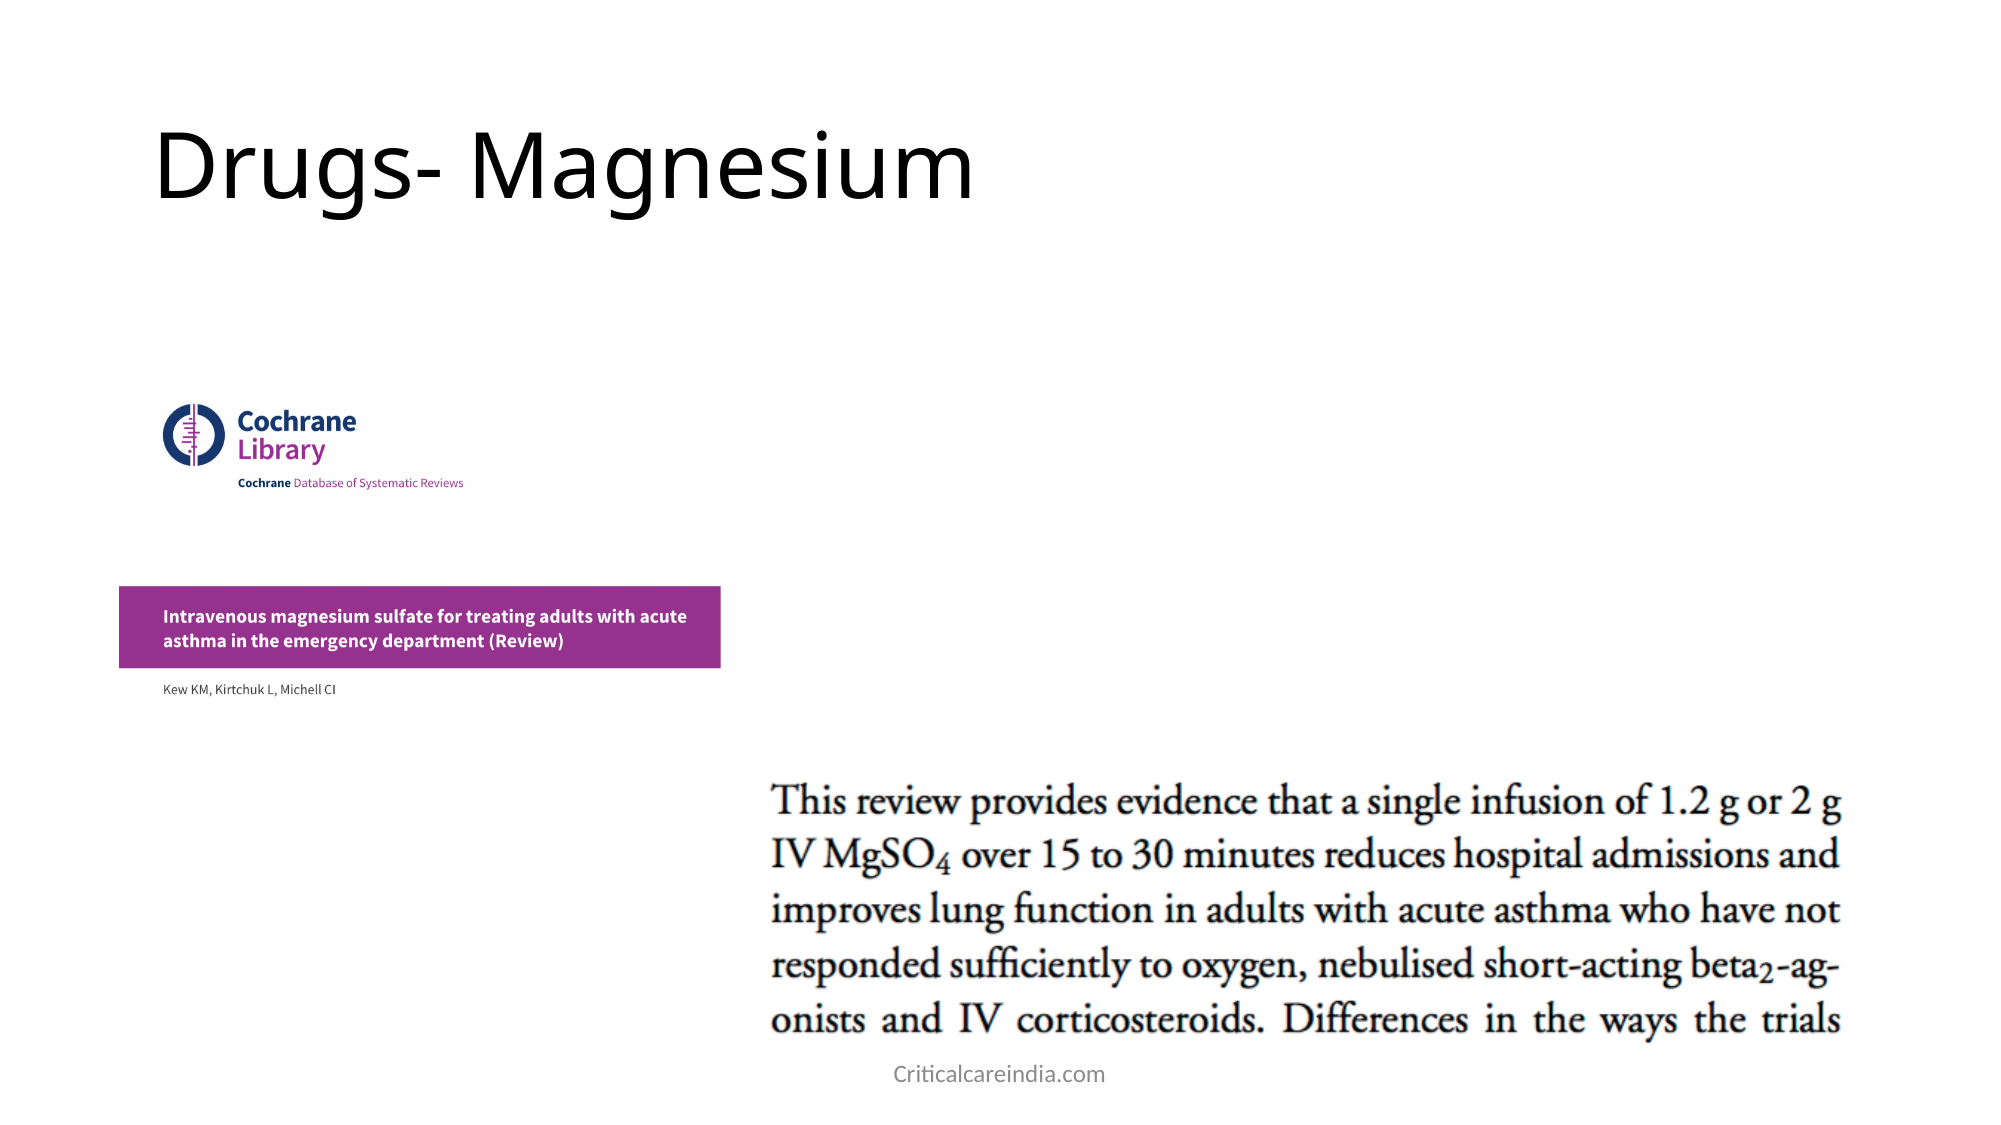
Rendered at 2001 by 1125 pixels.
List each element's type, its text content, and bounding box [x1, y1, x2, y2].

footer Criticalcareindia.com [662, 1042, 1338, 1103]
picture [119, 357, 765, 743]
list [764, 762, 1888, 1050]
title Drugs- Magnesium [137, 59, 1863, 278]
